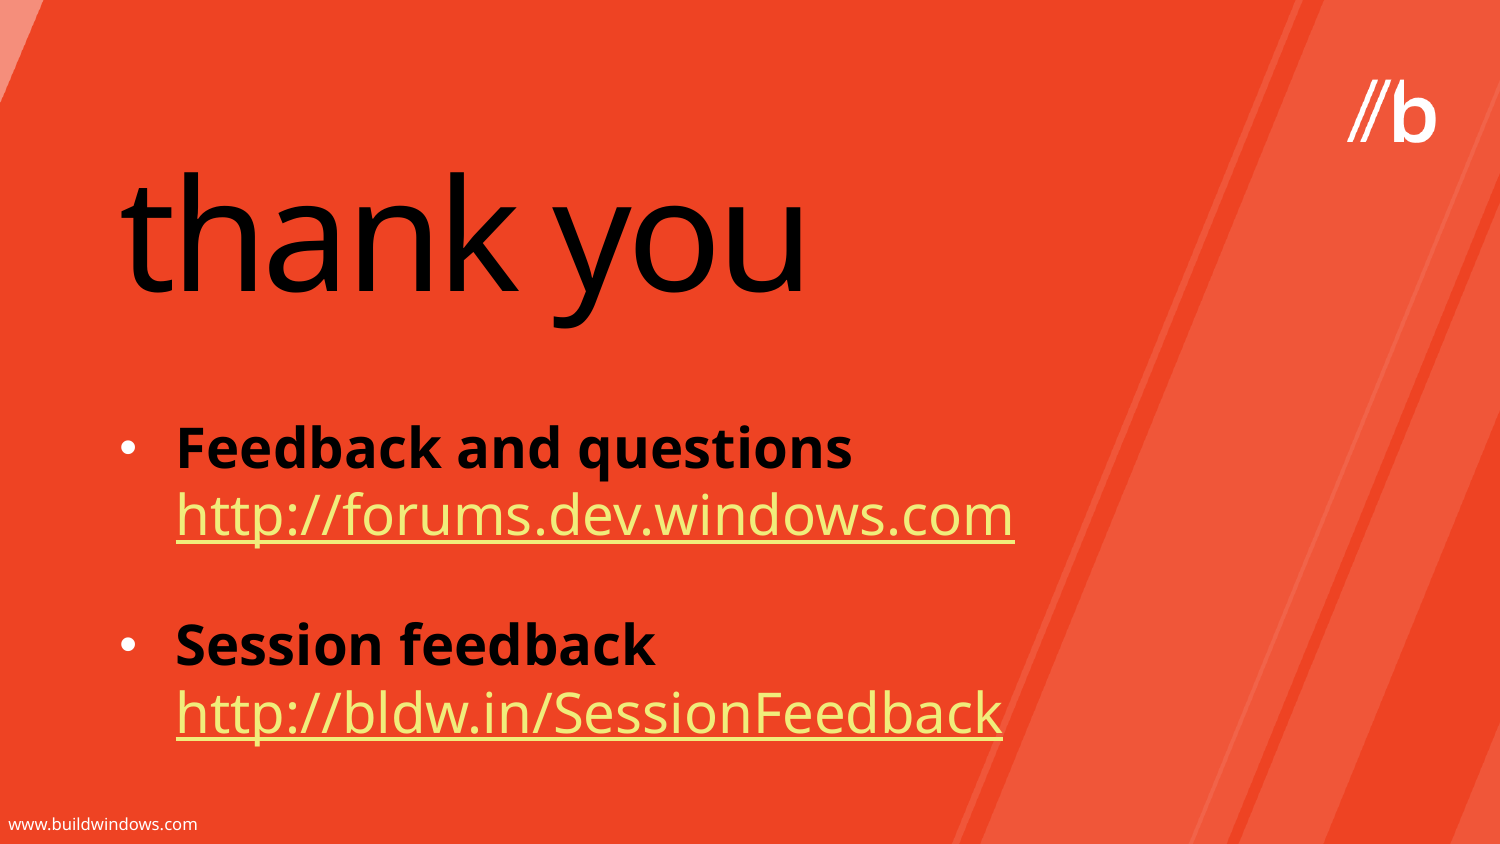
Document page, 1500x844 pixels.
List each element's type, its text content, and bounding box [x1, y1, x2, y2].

picture [0, 0, 1500, 844]
subtitle Feedback and questions http://forums.dev.windows.com Session feedback http://bldw.in/SessionFeedback [119, 419, 1455, 749]
list thank you [119, 156, 1234, 327]
